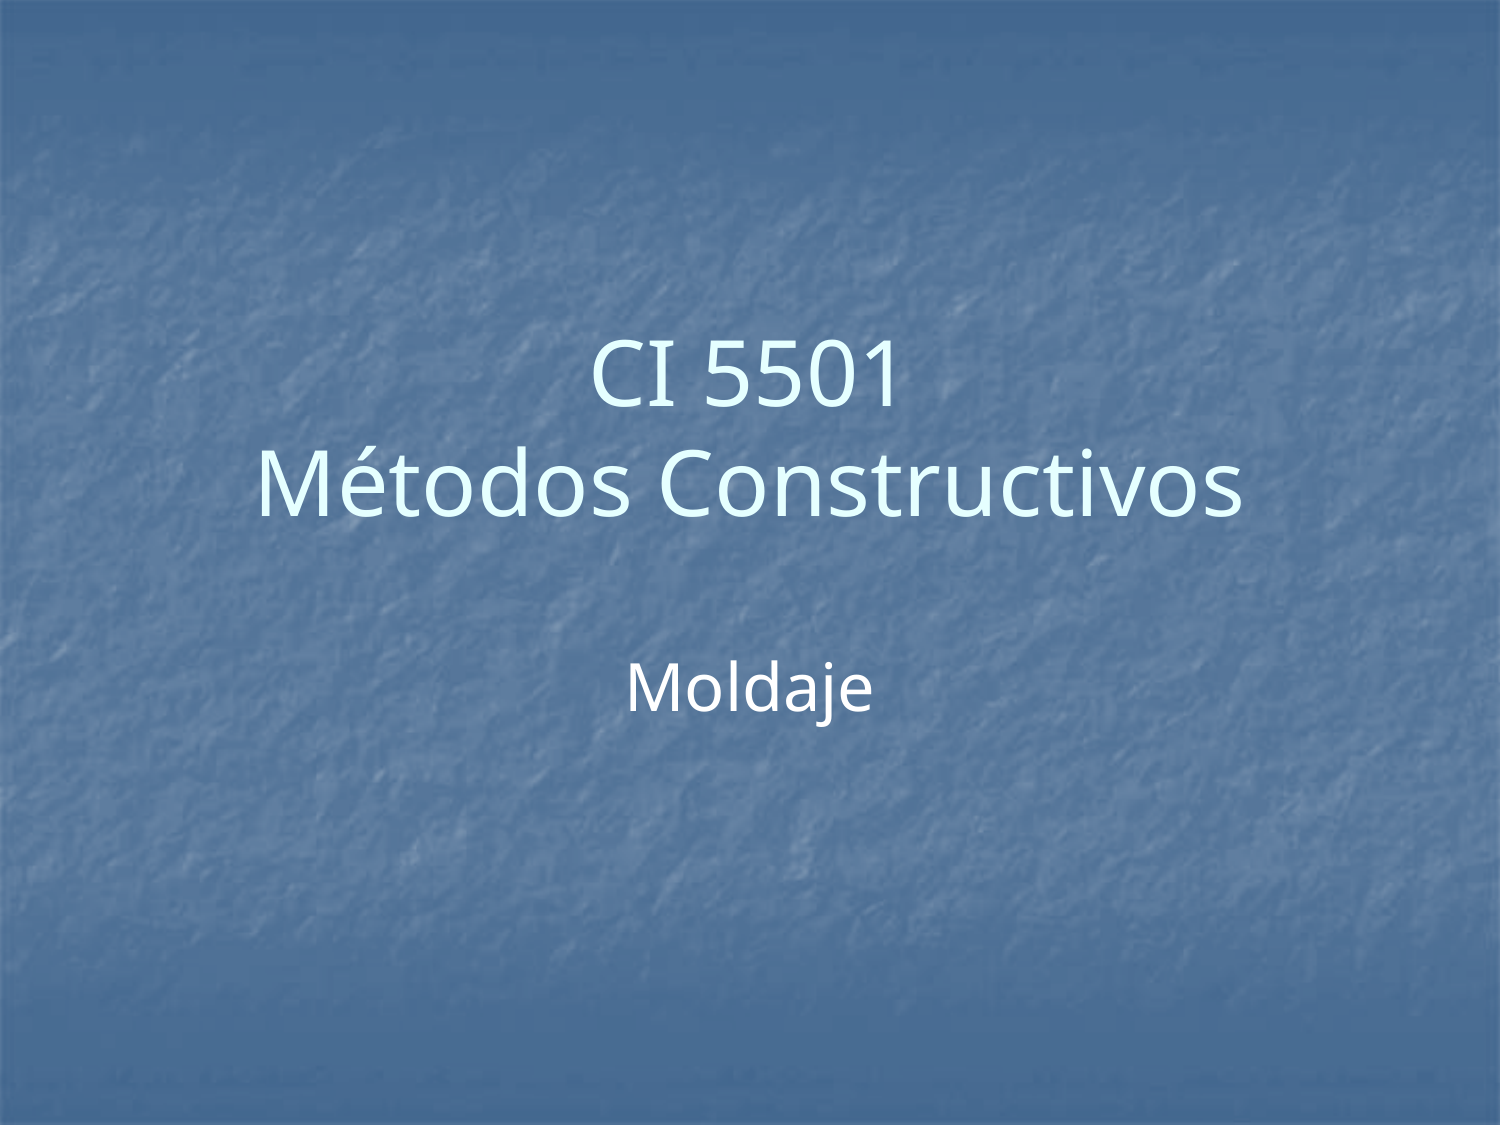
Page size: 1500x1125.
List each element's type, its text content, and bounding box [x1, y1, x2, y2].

subtitle Moldaje [224, 637, 1276, 926]
title CI 5501 Métodos Constructivos [112, 274, 1388, 576]
